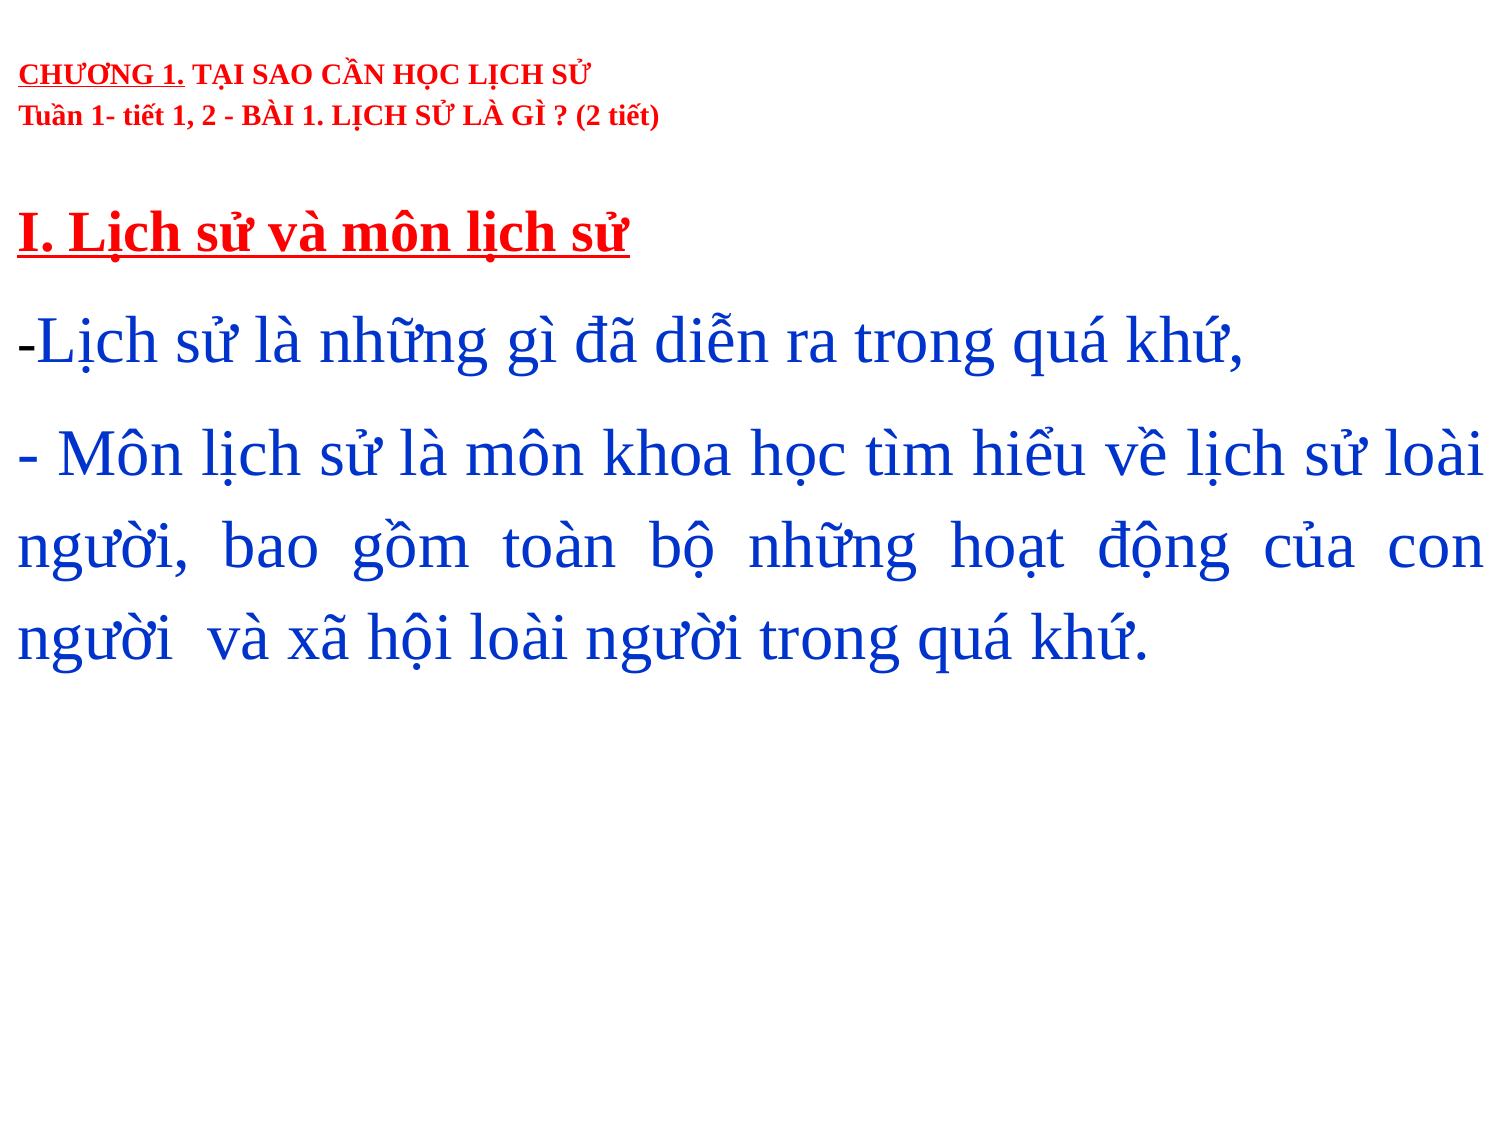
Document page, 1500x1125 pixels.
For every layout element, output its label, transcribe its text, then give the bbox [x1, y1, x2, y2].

title CHƯƠNG 1. TẠI SAO CẦN HỌC LỊCH SỬ Tuần 1- tiết 1, 2 - BÀI 1. LỊCH SỬ LÀ GÌ ? (2 tiết) [3, 0, 1500, 174]
list I. Lịch sử và môn lịch sử -Lịch sử là những gì đã diễn ra trong quá khứ, - Môn lịch sử là môn khoa học tìm hiểu về lịch sử loài người, bao gồm toàn bộ những hoạt động của con người và xã hội loài người trong quá khứ. [2, 174, 1500, 818]
